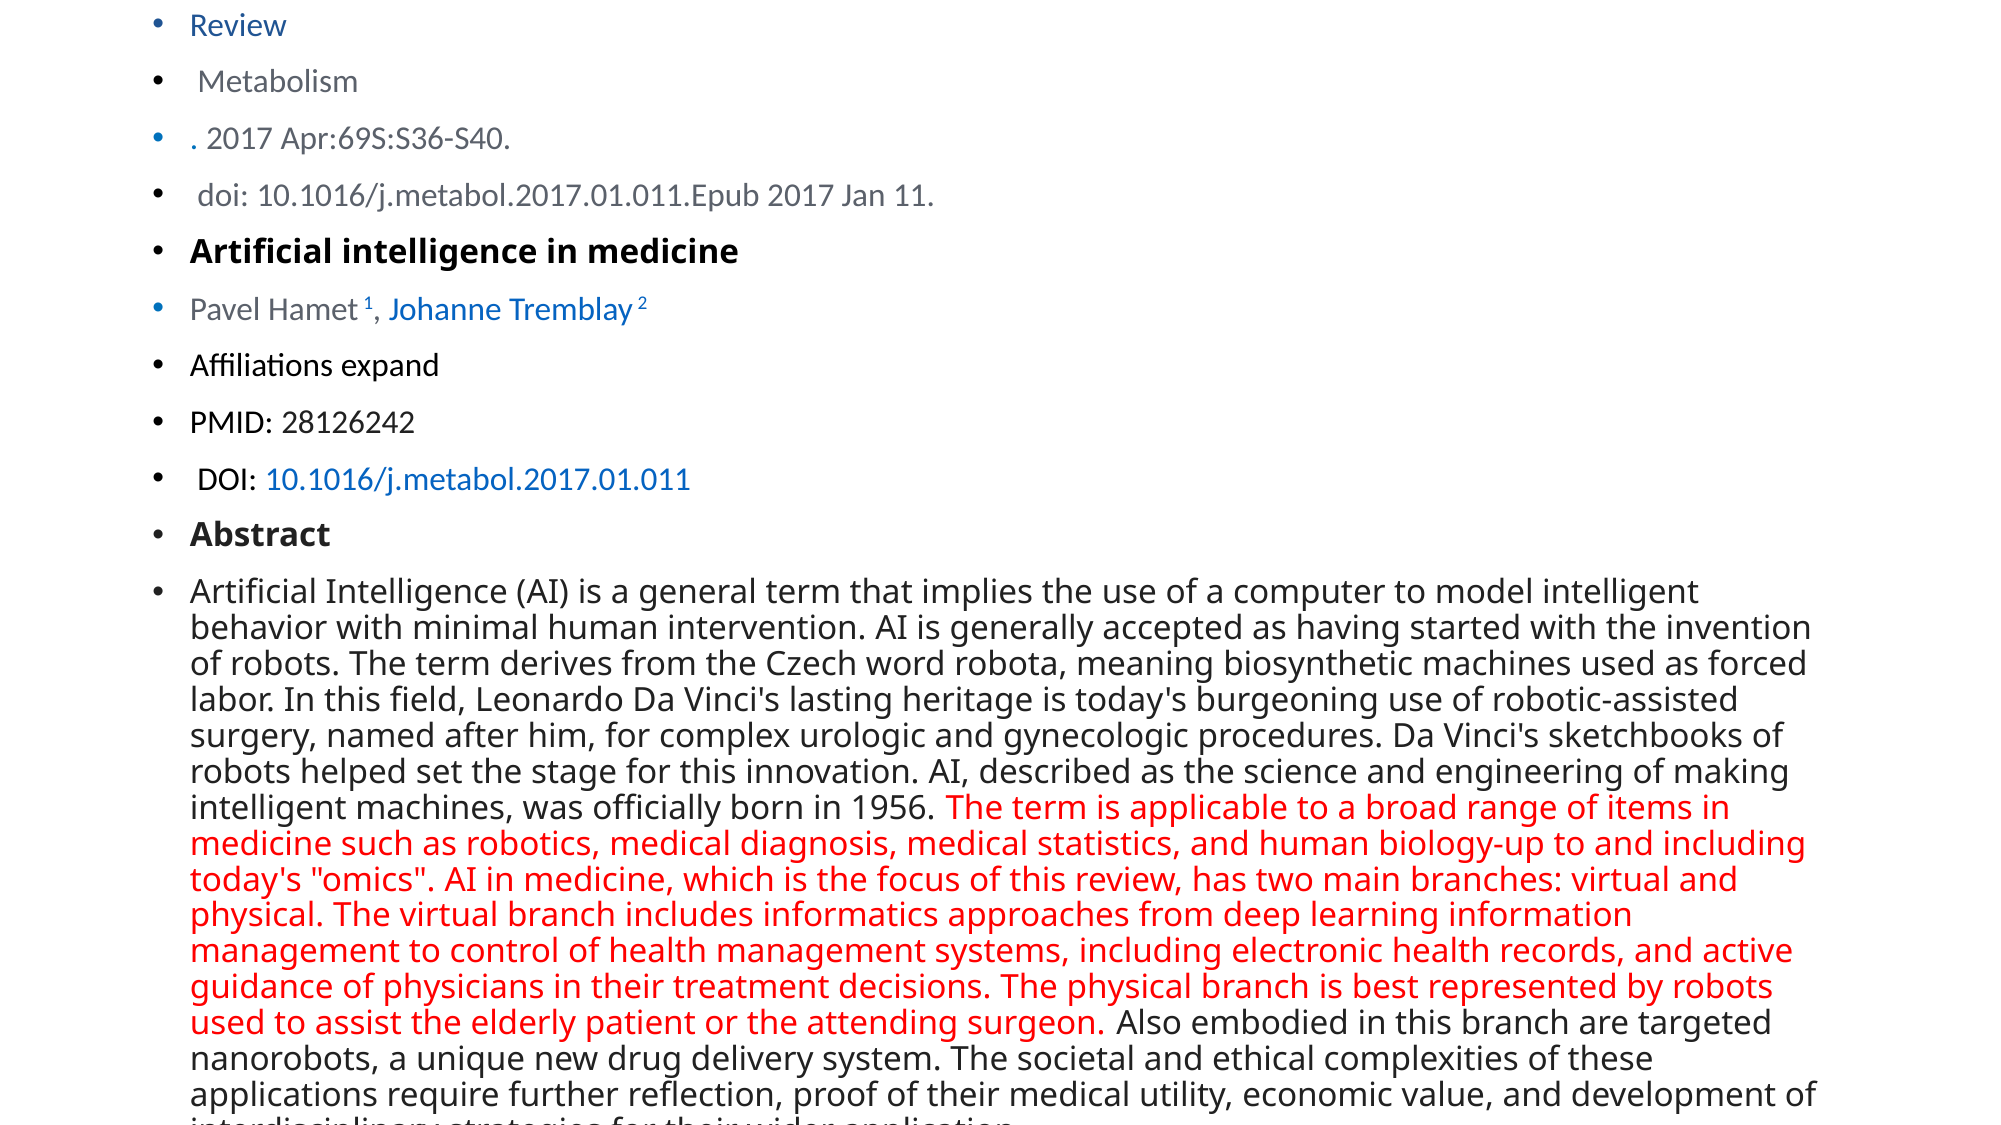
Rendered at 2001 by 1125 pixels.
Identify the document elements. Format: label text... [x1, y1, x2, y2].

list Review Metabolism . 2017 Apr:69S:S36-S40. doi: 10.1016/j.metabol.2017.01.011.Epub 2017 Jan 11. Artificial intelligence in medicine Pavel Hamet 1, Johanne Tremblay 2 Affiliations expand PMID: 28126242 DOI: 10.1016/j.metabol.2017.01.011 Abstract Artificial Intelligence (AI) is a general term that implies the use of a computer to model intelligent behavior with minimal human intervention. AI is generally accepted as having started with the invention of robots. The term derives from the Czech word robota, meaning biosynthetic machines used as forced labor. In this field, Leonardo Da Vinci's lasting heritage is today's burgeoning use of robotic-assisted surgery, named after him, for complex urologic and gynecologic procedures. Da Vinci's sketchbooks of robots helped set the stage for this innovation. AI, described as the science and engineering of making intelligent machines, was officially born in 1956. The term is applicable to a broad range of items in medicine such as robotics, medical diagnosis, medical statistics, and human biology-up to and including today's "omics". AI in medicine, which is the focus of this review, has two main branches: virtual and physical. The virtual branch includes informatics approaches from deep learning information management to control of health management systems, including electronic health records, and active guidance of physicians in their treatment decisions. The physical branch is best represented by robots used to assist the elderly patient or the attending surgeon. Also embodied in this branch are targeted nanorobots, a unique new drug delivery system. The societal and ethical complexities of these applications require further reflection, proof of their medical utility, economic value, and development of interdisciplinary strategies for their wider application. Keywords: Artificial intelligence; Avatars; Future of medicine; Robots. Copyright © 2017. Published by Elsevier Inc. [137, 0, 1863, 1014]
